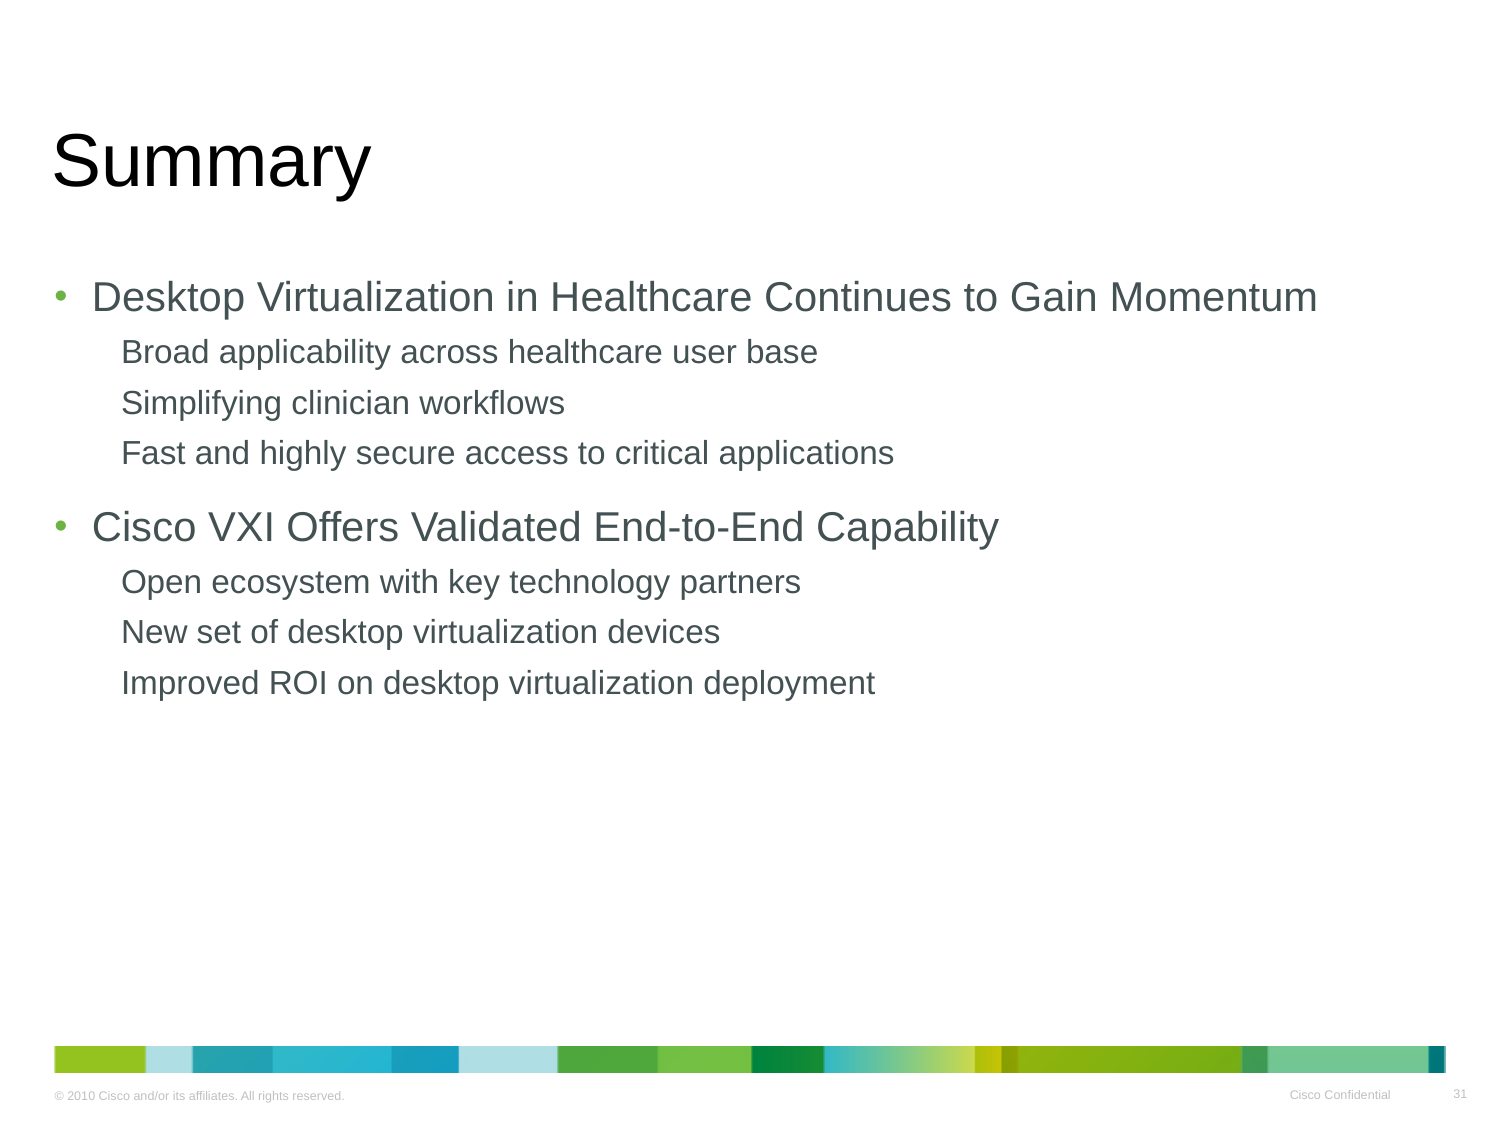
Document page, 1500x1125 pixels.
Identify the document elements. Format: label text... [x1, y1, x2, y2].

list Desktop Virtualization in Healthcare Continues to Gain Momentum Broad applicability across healthcare user base Simplifying clinician workflows Fast and highly secure access to critical applications Cisco VXI Offers Validated End-to-End Capability Open ecosystem with key technology partners New set of desktop virtualization devices Improved ROI on desktop virtualization deployment [39, 265, 1447, 1081]
title Summary [37, 70, 1447, 209]
